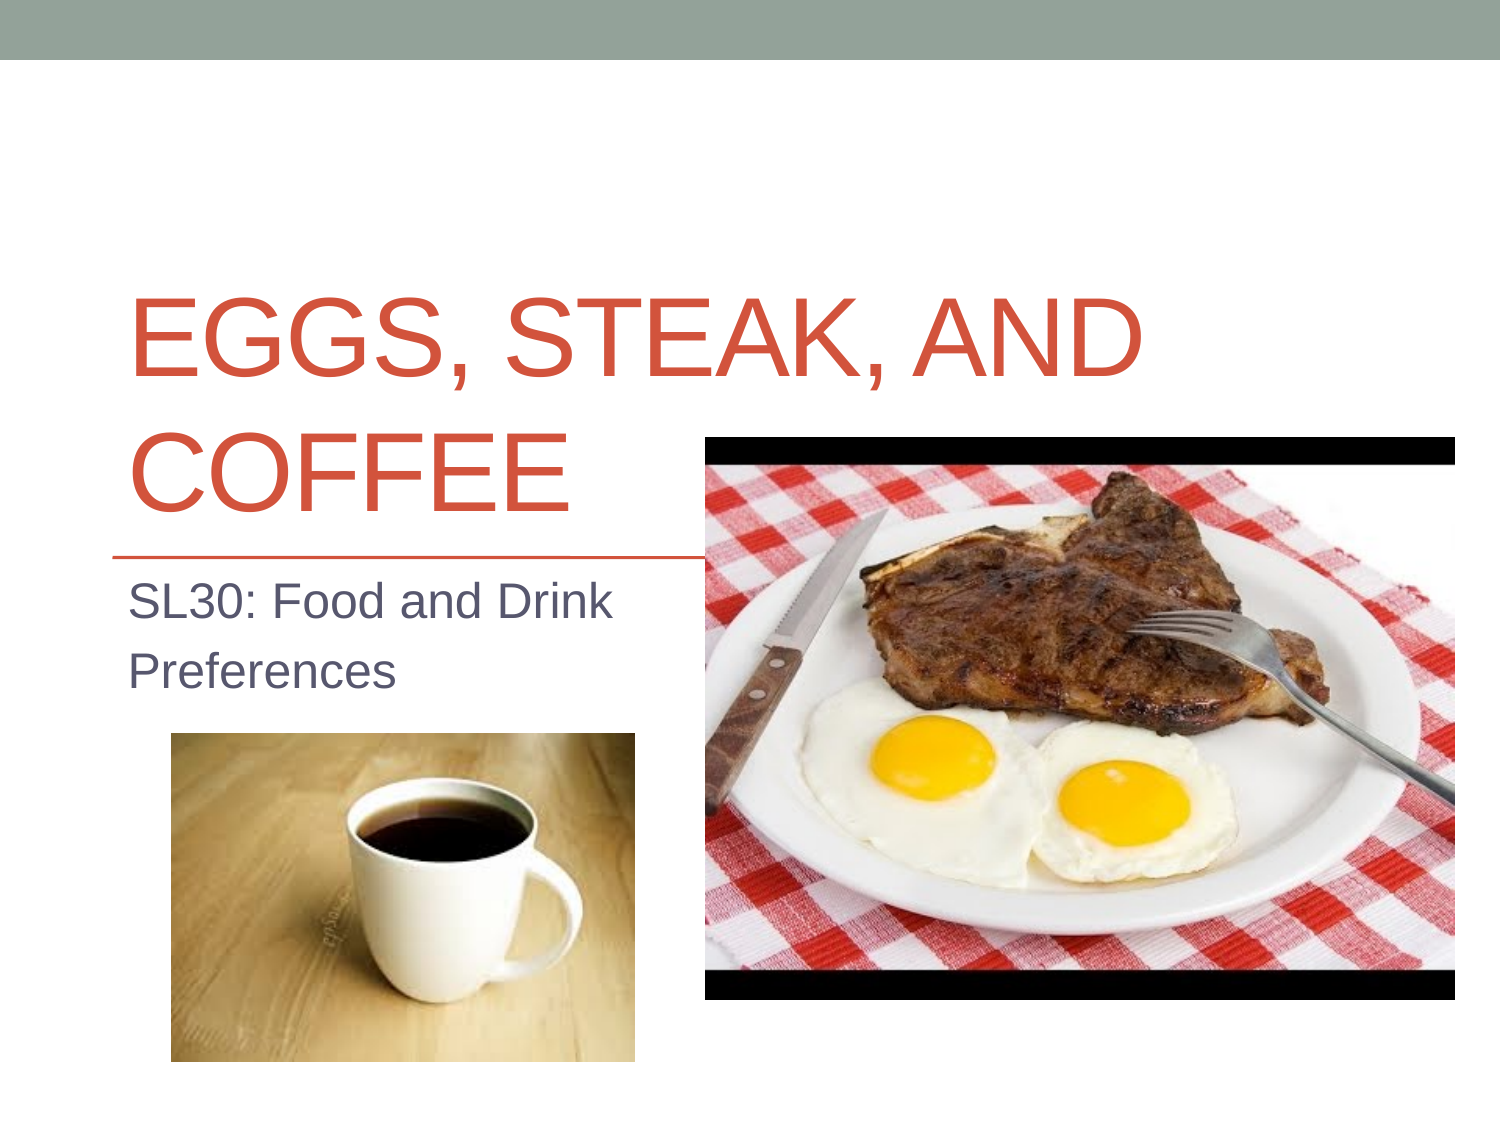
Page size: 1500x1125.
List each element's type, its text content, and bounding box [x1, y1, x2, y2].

picture [704, 437, 1456, 1001]
title Eggs, Steak, and Coffee [112, 224, 1400, 542]
subtitle SL30: Food and Drink Preferences [112, 560, 701, 849]
picture [171, 733, 635, 1062]
